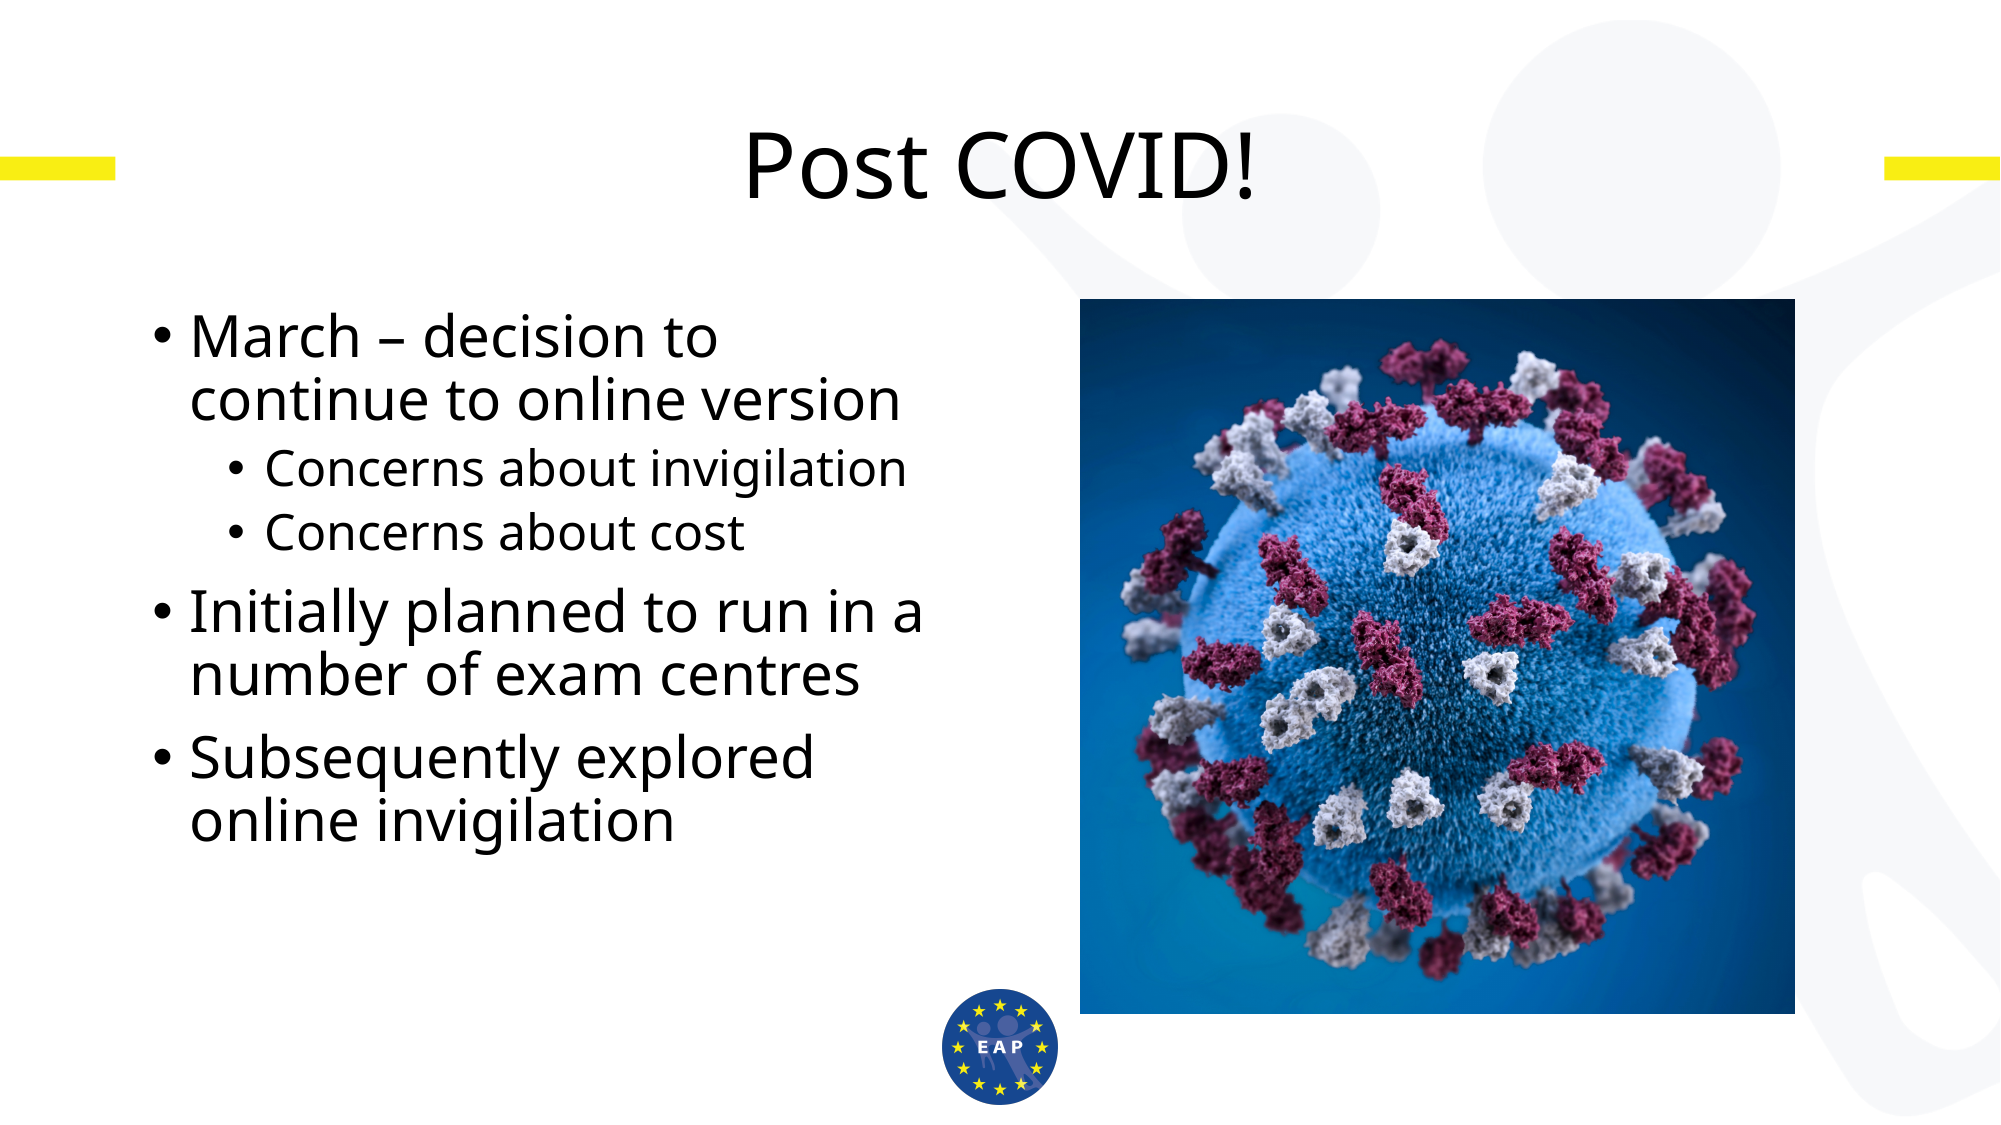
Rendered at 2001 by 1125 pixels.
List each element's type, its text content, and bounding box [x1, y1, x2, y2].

title Post COVID! [137, 59, 1863, 278]
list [1080, 299, 1795, 1014]
picture [942, 20, 2001, 1125]
list March – decision to continue to online version Concerns about invigilation Concerns about cost Initially planned to run in a number of exam centres Subsequently explored online invigilation [137, 299, 988, 1014]
